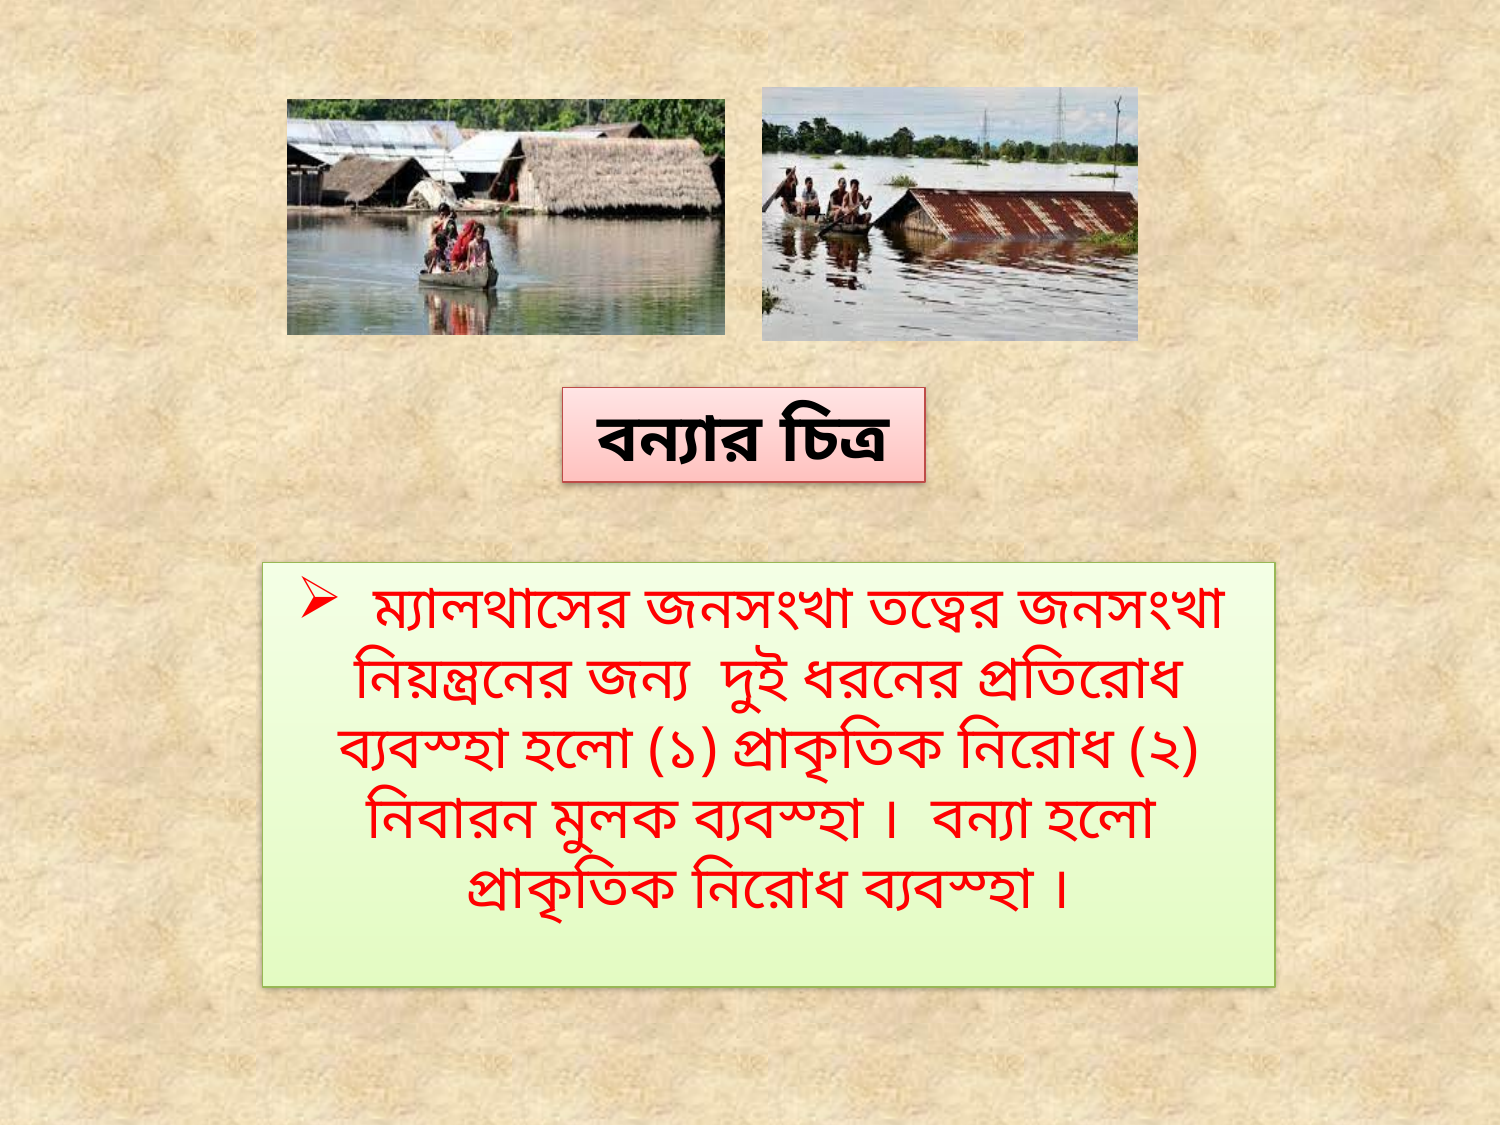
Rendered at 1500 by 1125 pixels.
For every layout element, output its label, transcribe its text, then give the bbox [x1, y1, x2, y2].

picture [0, 0, 1500, 1125]
text_box ম্যালথাসের জনসংখা তত্বের জনসংখা নিয়ন্ত্রনের জন্য দুই ধরনের প্রতিরোধ ব্যবস্হা হলো (১) প্রাকৃতিক নিরোধ (২) নিবারন মুলক ব্যবস্হা । বন্যা হলো প্রাকৃতিক নিরোধ ব্যবস্হা । [262, 562, 1276, 988]
text_box বন্যার চিত্র [562, 387, 926, 483]
